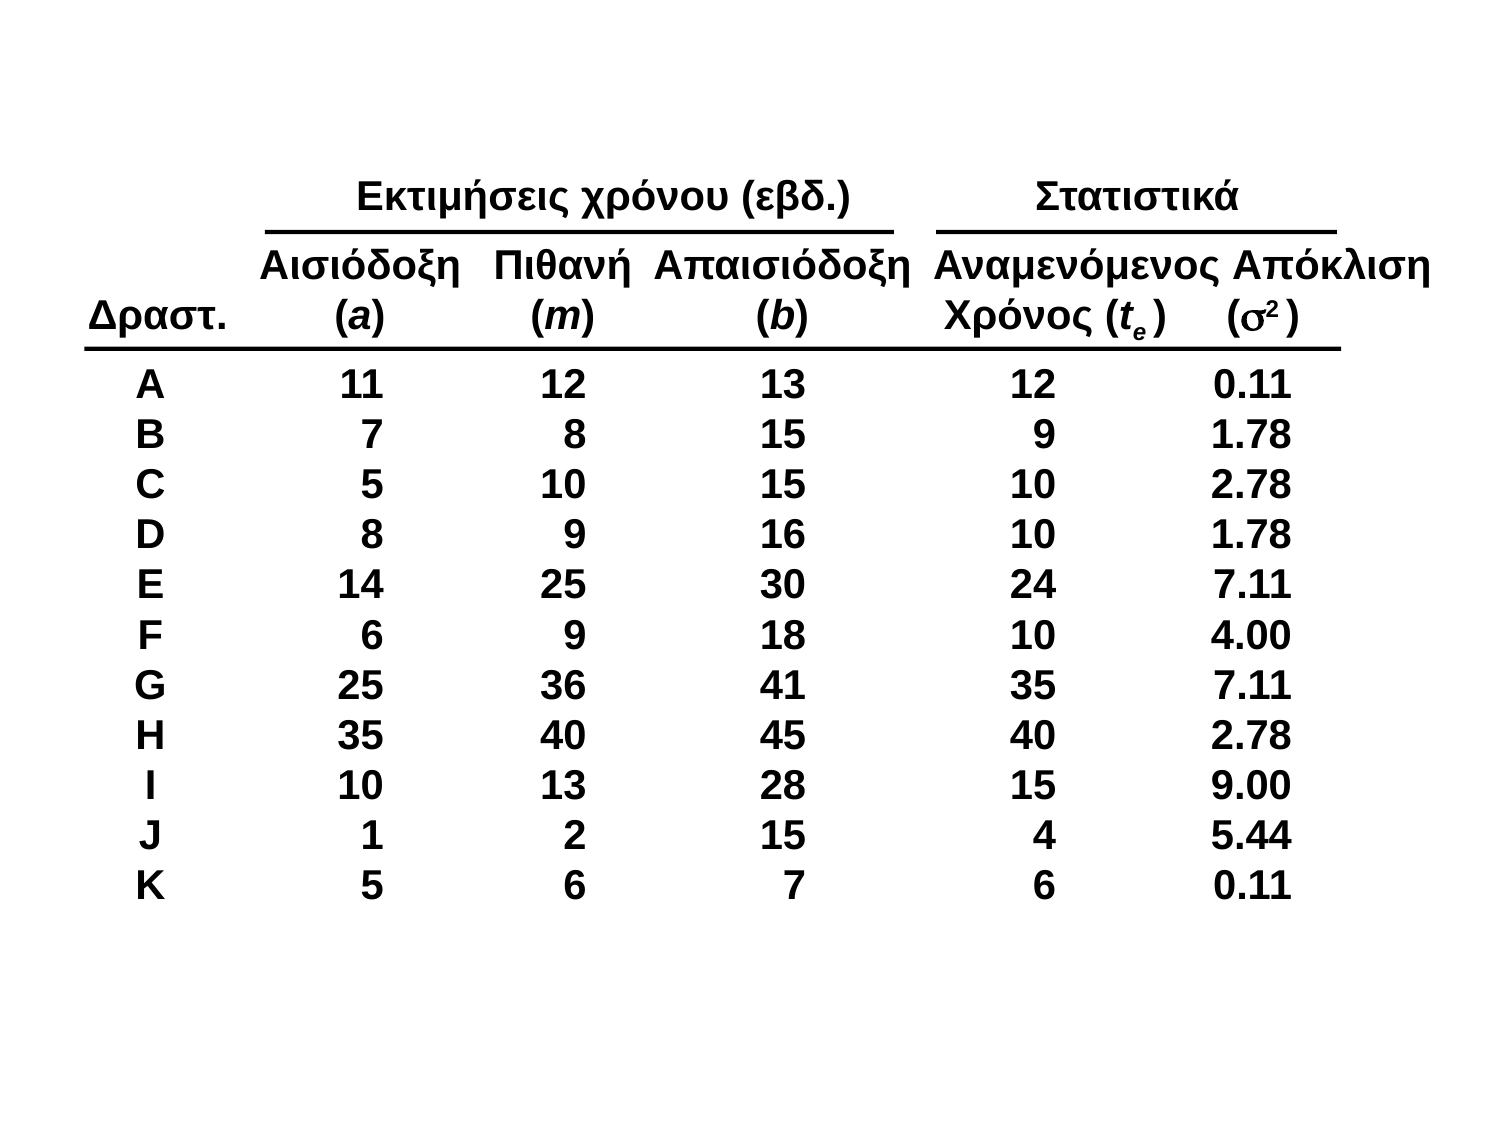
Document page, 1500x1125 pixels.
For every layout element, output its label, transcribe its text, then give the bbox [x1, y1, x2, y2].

text_box A 11 12 13 12 0.11 B 7 8 15 9 1.78 C 5 10 15 10 2.78 D 8 9 16 10 1.78 E 14 25 30 24 7.11 F 6 9 18 10 4.00 G 25 36 41 35 7.11 H 35 40 45 40 2.78 I 10 13 28 15 9.00 J 1 2 15 4 5.44 K 5 6 7 6 0.11 [88, 404, 1384, 915]
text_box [63, 160, 1449, 396]
